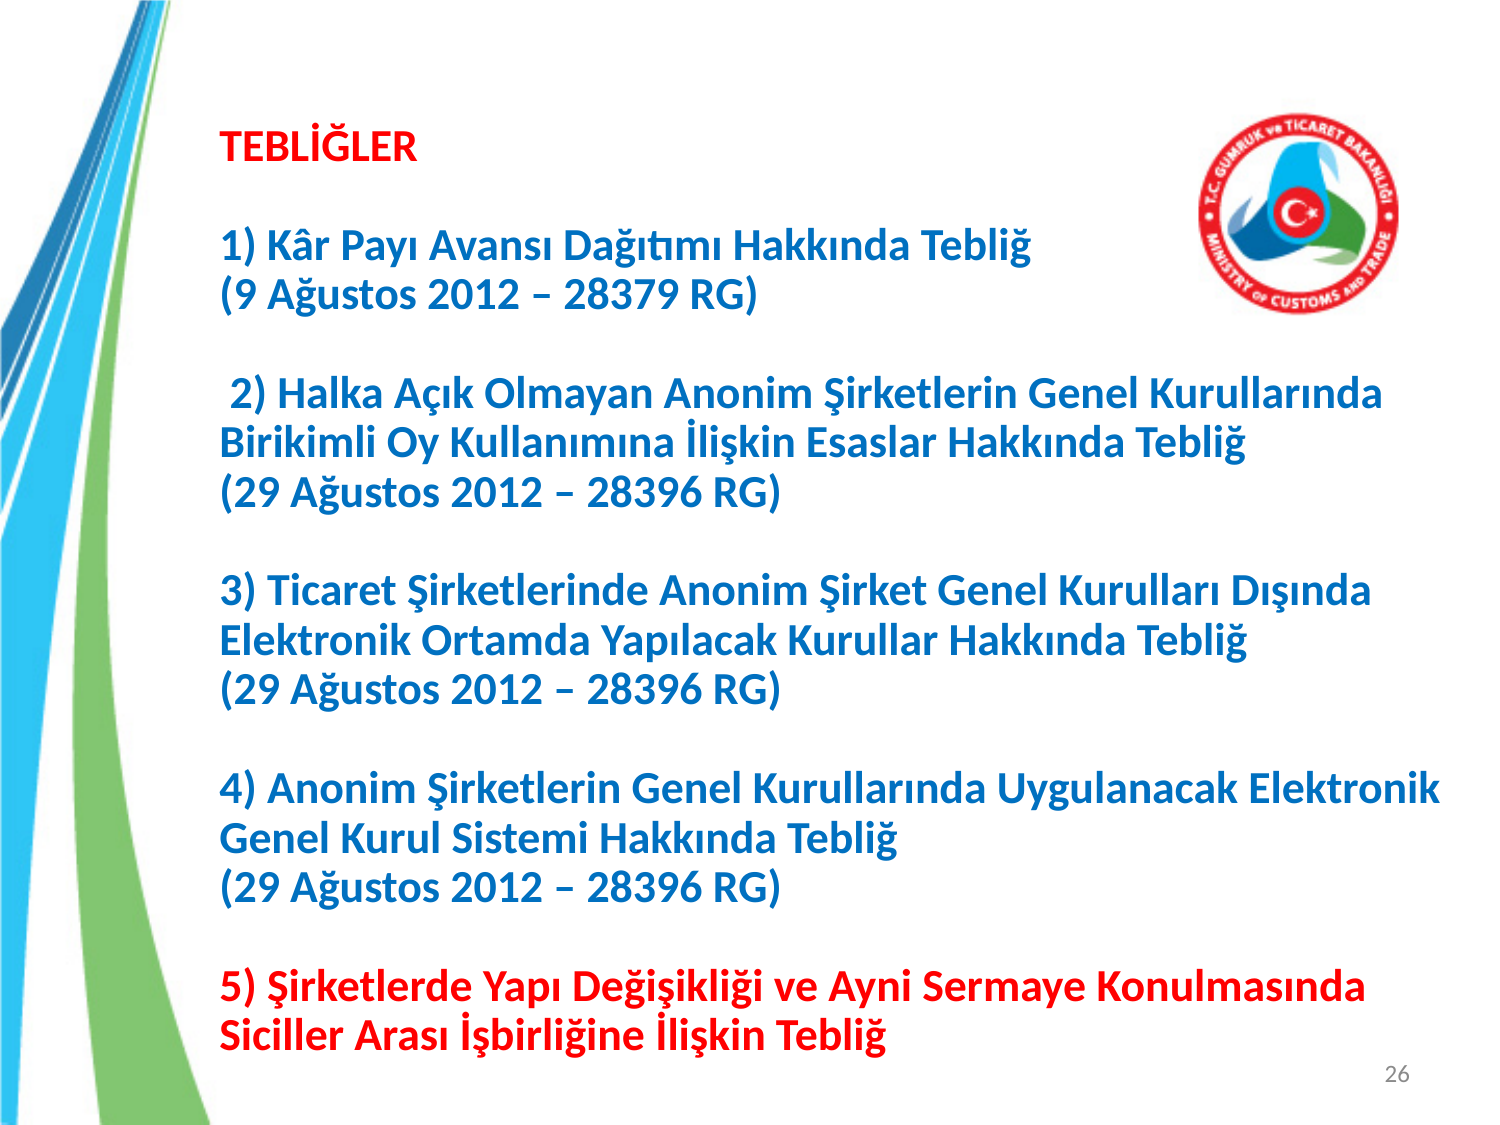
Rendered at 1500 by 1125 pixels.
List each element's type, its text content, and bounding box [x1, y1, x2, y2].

picture [0, 0, 1500, 1125]
slide_number 26 [1074, 1042, 1425, 1103]
title TEBLİĞLER 1) Kâr Payı Avansı Dağıtımı Hakkında Tebliğ (9 Ağustos 2012 – 28379 RG) 2) Halka Açık Olmayan Anonim Şirketlerin Genel Kurullarında Birikimli Oy Kullanımına İlişkin Esaslar Hakkında Tebliğ (29 Ağustos 2012 – 28396 RG) 3) Ticaret Şirketlerinde Anonim Şirket Genel Kurulları Dışında Elektronik Ortamda Yapılacak Kurullar Hakkında Tebliğ (29 Ağustos 2012 – 28396 RG) 4) Anonim Şirketlerin Genel Kurullarında Uygulanacak Elektronik Genel Kurul Sistemi Hakkında Tebliğ (29 Ağustos 2012 – 28396 RG) 5) Şirketlerde Yapı Değişikliği ve Ayni Sermaye Konulmasında Siciller Arası İşbirliğine İlişkin Tebliğ [129, 64, 1500, 1125]
